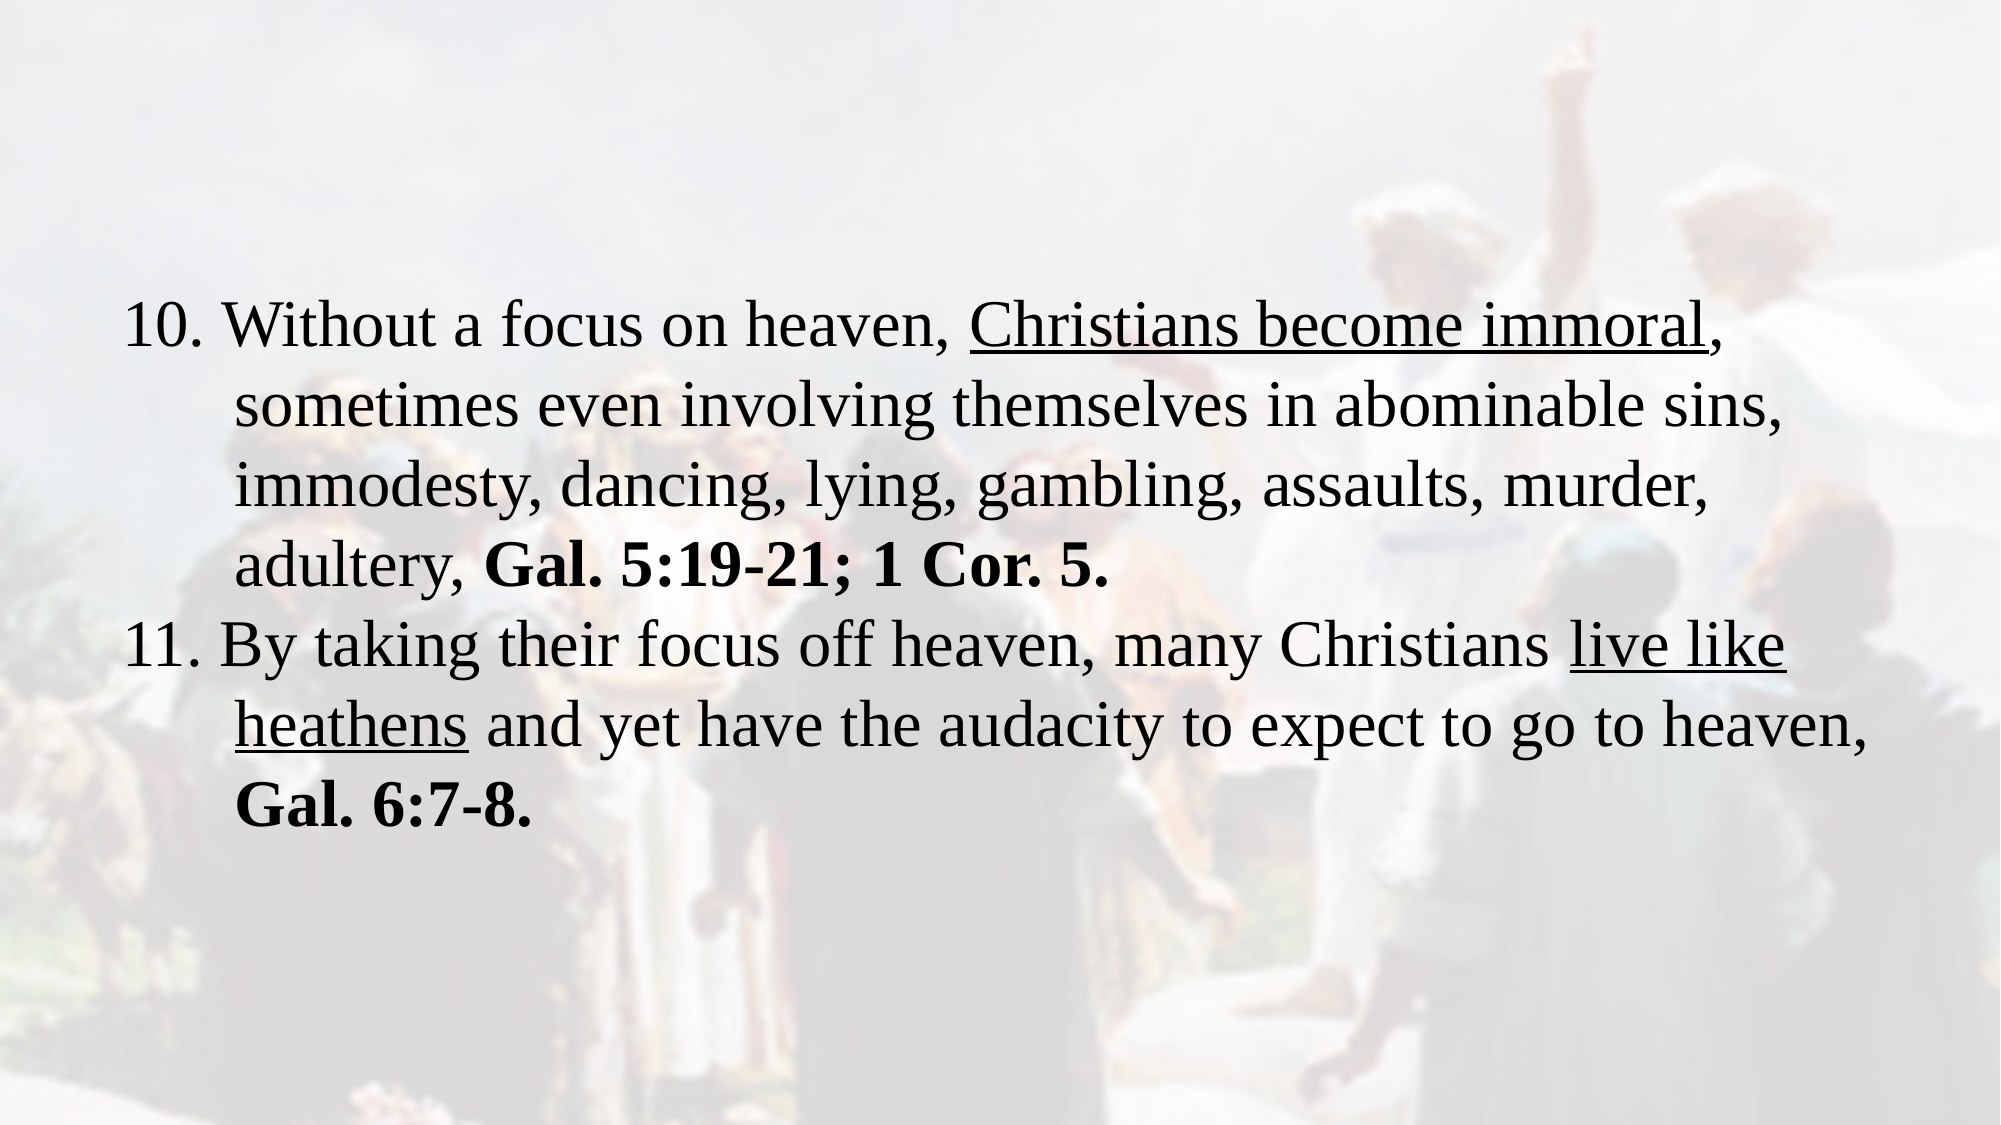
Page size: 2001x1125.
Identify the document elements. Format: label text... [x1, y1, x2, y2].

text_box 10. Without a focus on heaven, Christians become immoral, sometimes even involving themselves in abominable sins, immodesty, dancing, lying, gambling, assaults, murder, adultery, Gal. 5:19-21; 1 Cor. 5. 11. By taking their focus off heaven, many Christians live like heathens and yet have the audacity to expect to go to heaven, Gal. 6:7-8. [107, 272, 1893, 847]
